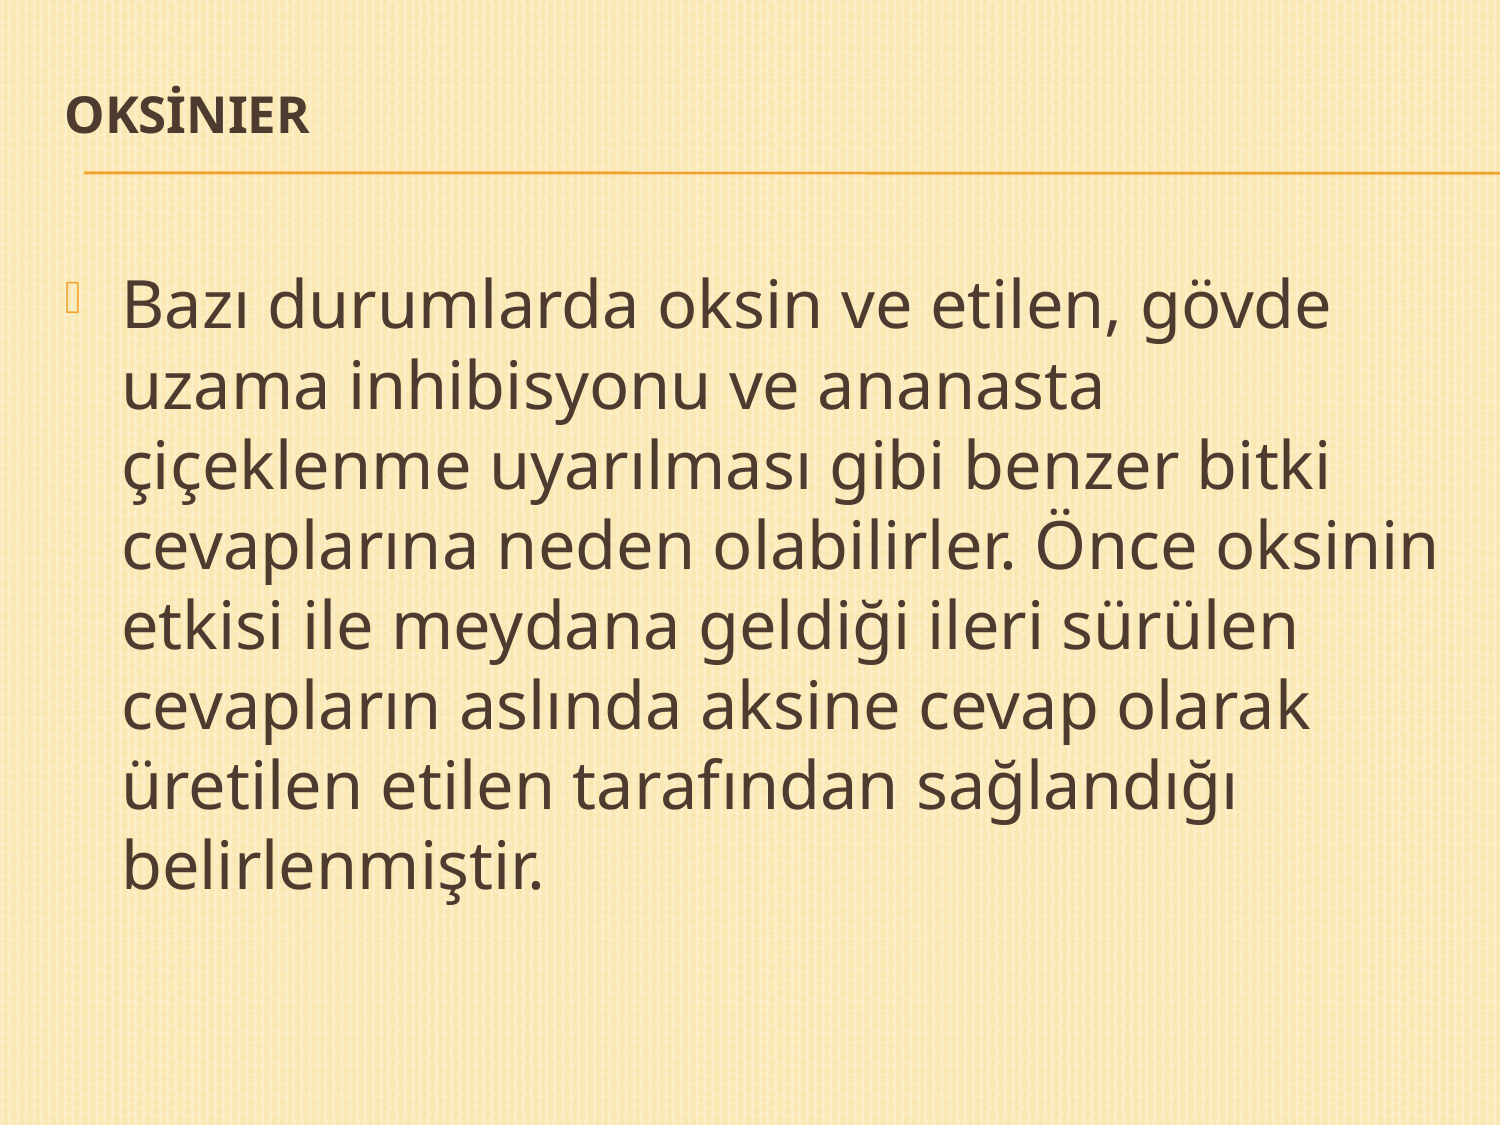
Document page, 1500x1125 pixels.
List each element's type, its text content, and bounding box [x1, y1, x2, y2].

title OksinIer [50, 75, 1475, 213]
list Bazı durumlarda oksin ve etilen, gövde uzama inhibisyonu ve ananasta çiçeklenme uyarılması gibi benzer bitki cevaplarına neden olabilirler. Önce oksinin etkisi ile meydana geldiği ileri sürülen cevapların aslında aksine cevap olarak üretilen etilen tarafından sağlandığı belirlenmiştir. [50, 254, 1475, 998]
